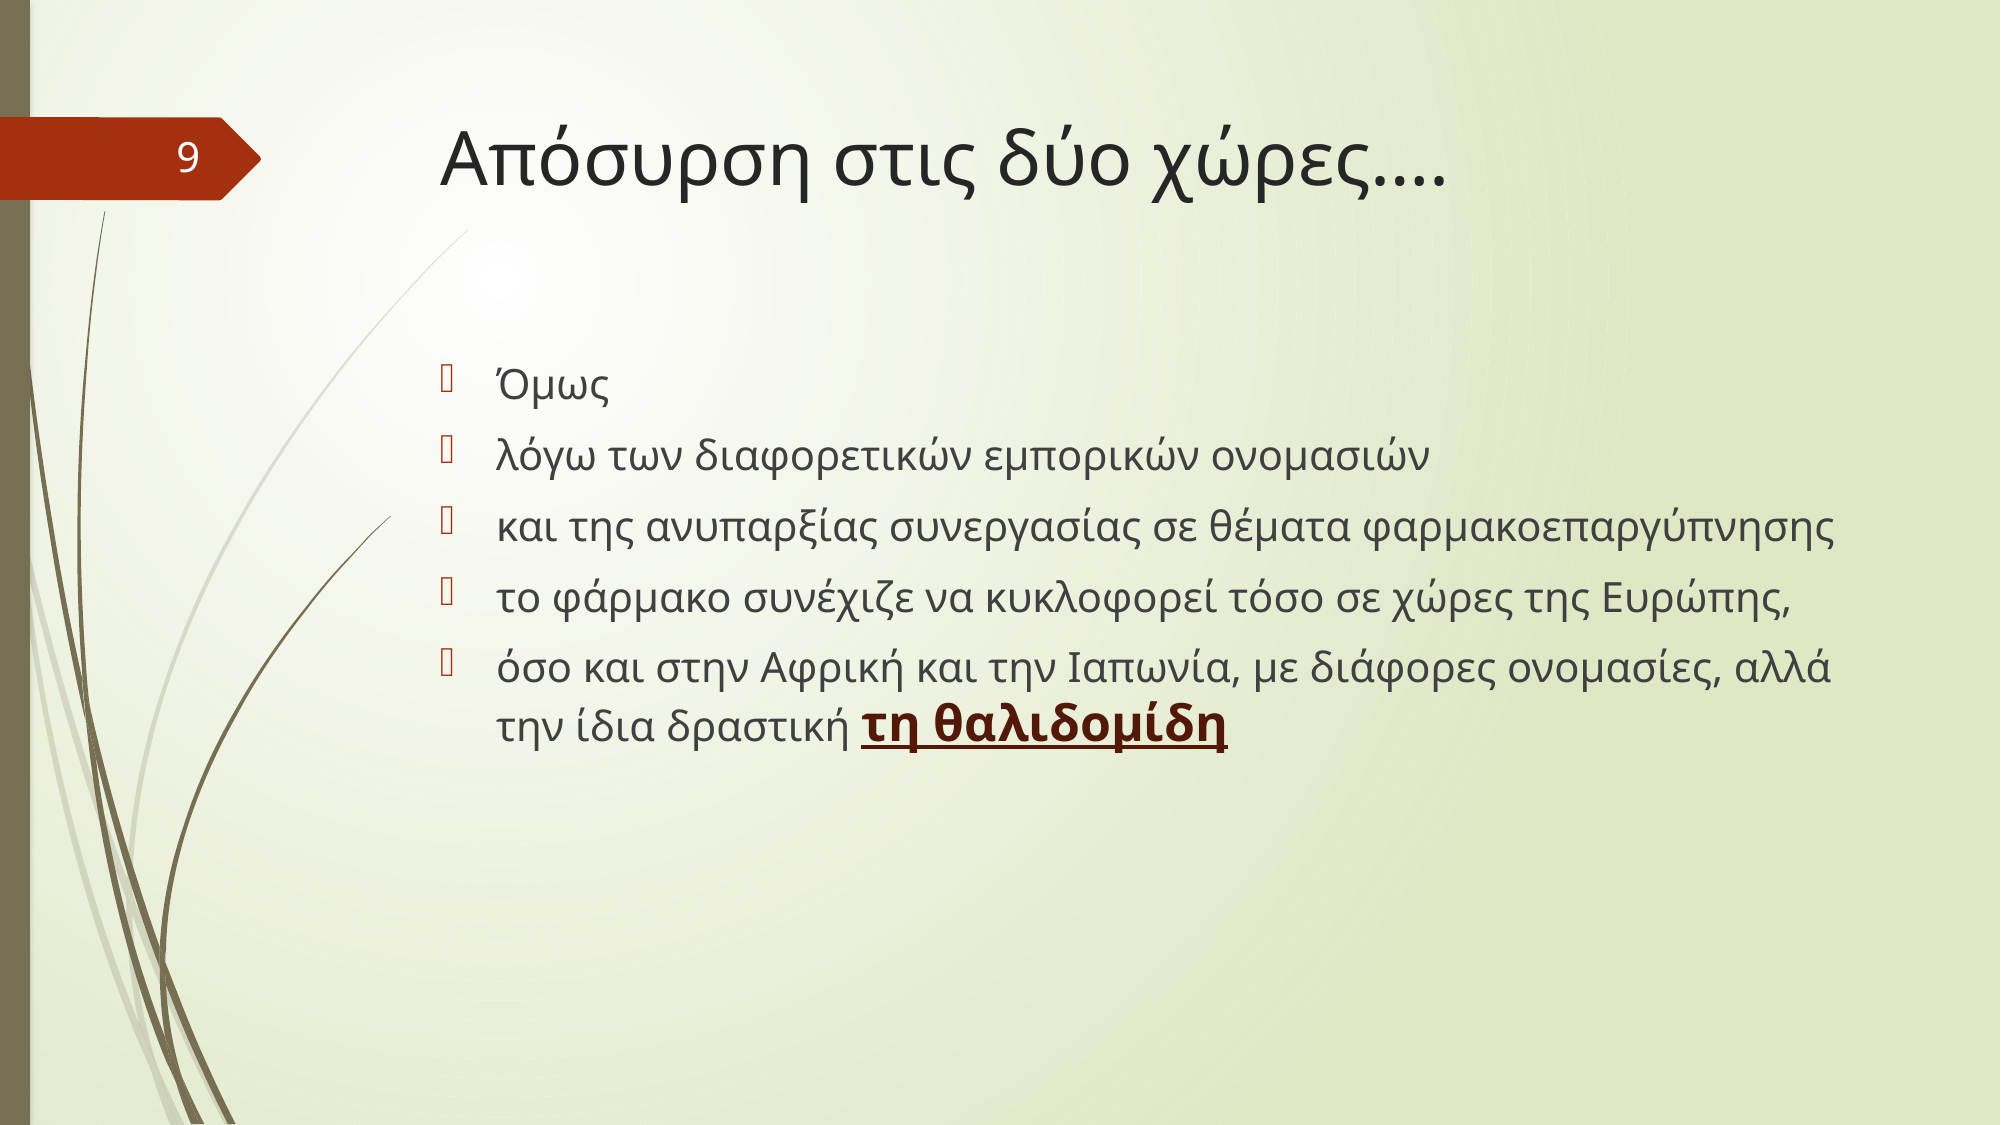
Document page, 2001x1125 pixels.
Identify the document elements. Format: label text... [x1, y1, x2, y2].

title Απόσυρση στις δύο χώρες…. [425, 102, 1888, 313]
slide_number 9 [87, 129, 216, 190]
list Όμως λόγω των διαφορετικών εμπορικών ονομασιών και της ανυπαρξίας συνεργασίας σε θέματα φαρμακοεπαργύπνησης το φάρμακο συνέχιζε να κυκλοφορεί τόσο σε χώρες της Ευρώπης, όσο και στην Αφρική και την Ιαπωνία, με διάφορες ονομασίες, αλλά την ίδια δραστική τη θαλιδομίδη [424, 350, 1888, 970]
